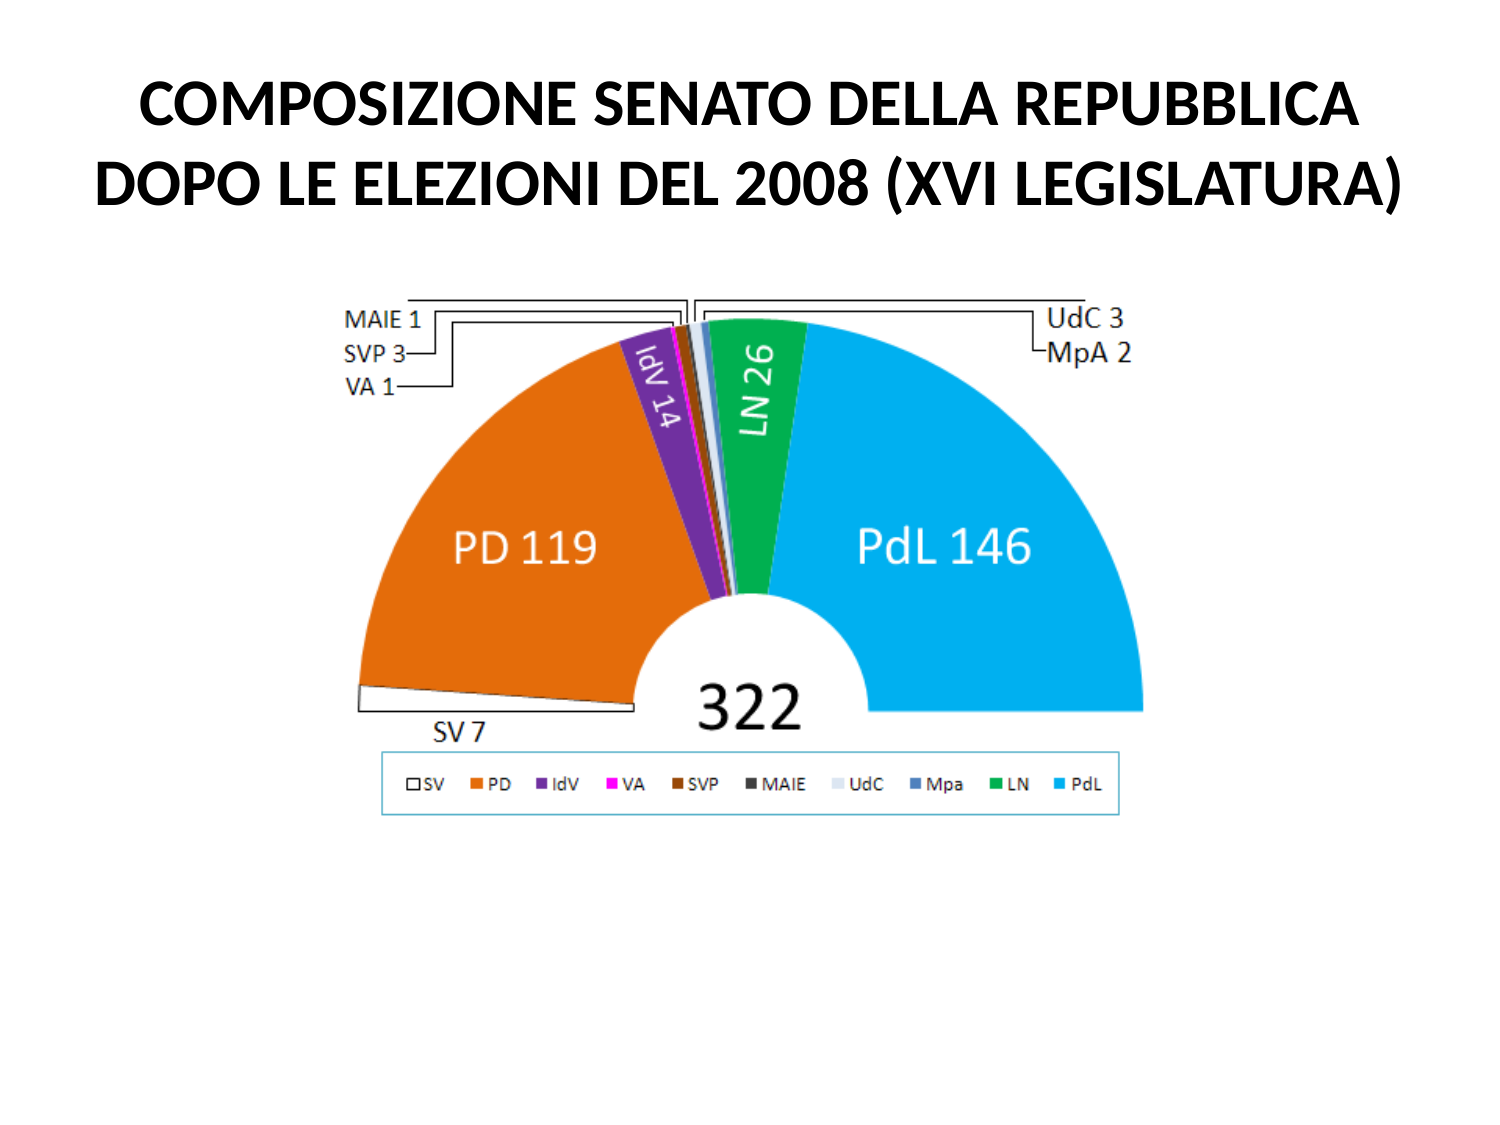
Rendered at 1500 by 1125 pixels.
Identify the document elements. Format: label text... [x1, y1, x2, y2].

picture [319, 288, 1181, 837]
title COMPOSIZIONE SENATO DELLA REPUBBLICA DOPO LE ELEZIONI DEL 2008 (XVI LEGISLATURA) [75, 45, 1425, 233]
